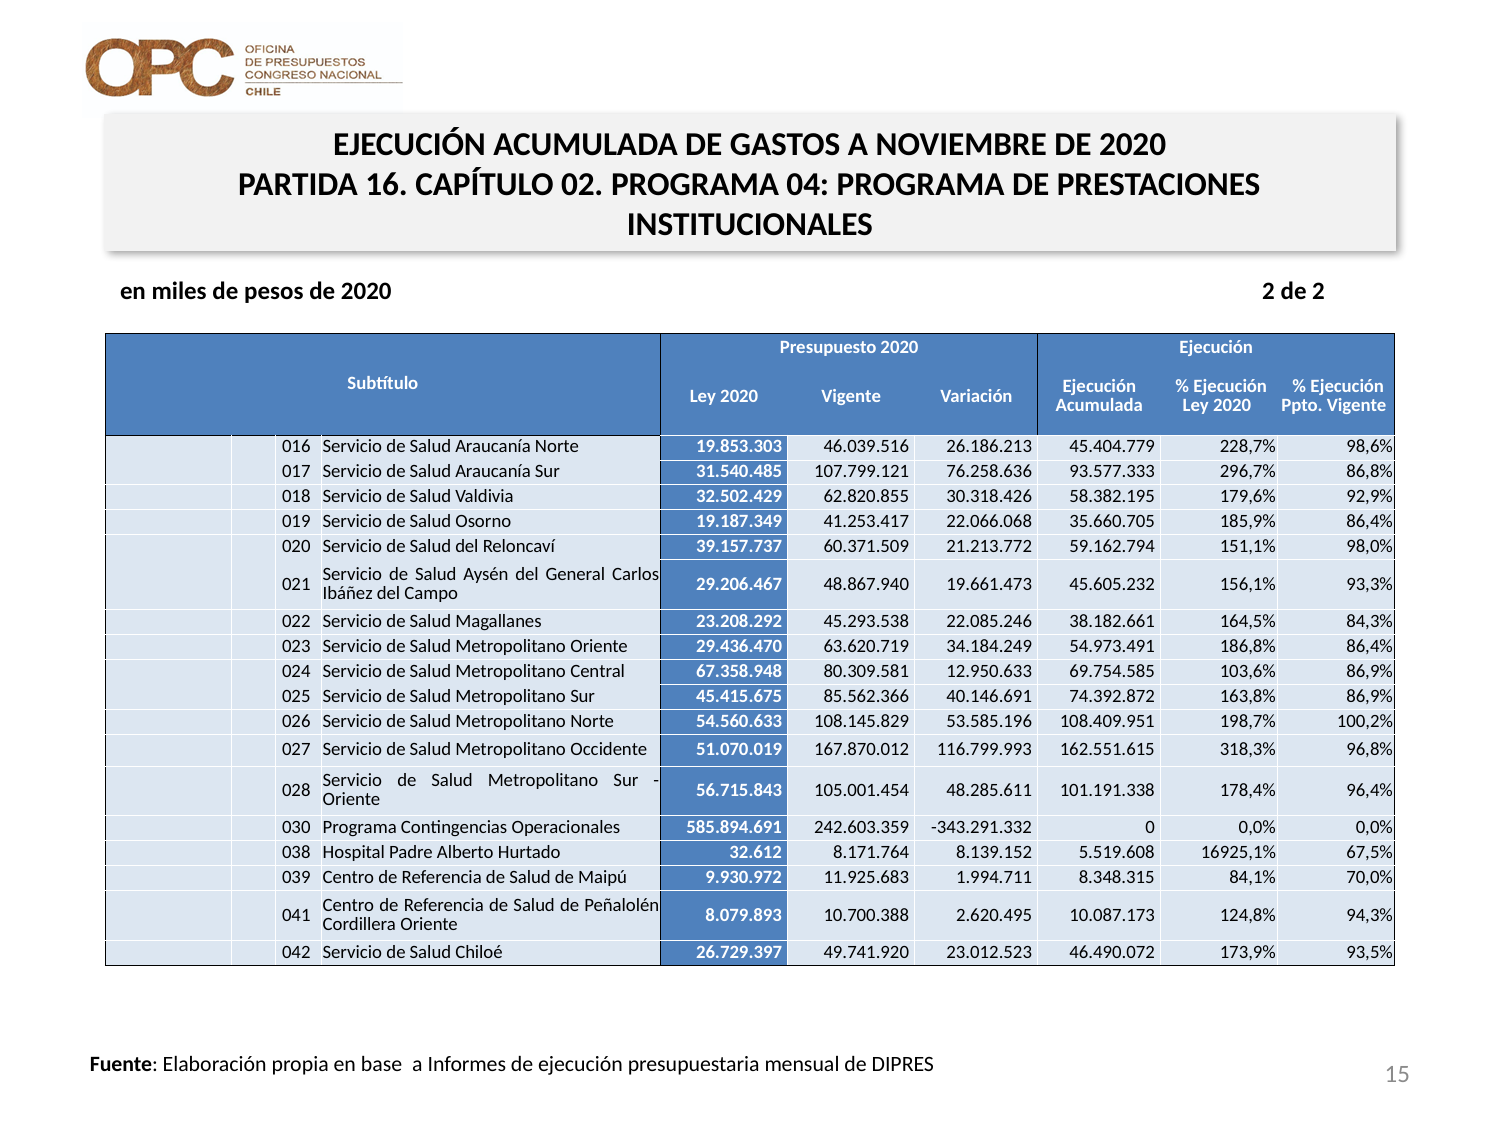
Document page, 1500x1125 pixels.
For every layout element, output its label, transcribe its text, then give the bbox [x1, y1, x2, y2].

table_cell Servicio de Salud Magallanes [322, 610, 660, 634]
table_cell 84,3% [1278, 610, 1394, 634]
table_cell 027 [276, 735, 321, 766]
table_cell 030 [276, 816, 321, 840]
table_cell 185,9% [1161, 510, 1277, 534]
table_cell 028 [276, 767, 321, 815]
table_cell 29.206.467 [661, 560, 787, 609]
table_cell 39.157.737 [661, 535, 787, 559]
table_cell 103,6% [1161, 660, 1277, 684]
table_cell 45.293.538 [788, 610, 914, 634]
table_cell Programa Contingencias Operacionales [322, 816, 660, 840]
table_cell 56.715.843 [661, 767, 787, 815]
table_cell 67.358.948 [661, 660, 787, 684]
table_cell 59.162.794 [1038, 535, 1160, 559]
table_cell 32.502.429 [661, 485, 787, 509]
table_cell 173,9% [1161, 941, 1277, 965]
table_cell 179,6% [1161, 485, 1277, 509]
table_cell Ejecución Acumulada [1038, 358, 1161, 435]
table_cell 19.187.349 [661, 510, 787, 534]
table_cell 167.870.012 [788, 735, 914, 766]
table_cell 93.577.333 [1038, 461, 1160, 484]
table_cell 40.146.691 [915, 685, 1037, 709]
table_cell 86,9% [1278, 685, 1394, 709]
table_cell [232, 610, 275, 634]
table_cell 9.930.972 [661, 866, 787, 890]
table_cell 74.392.872 [1038, 685, 1160, 709]
table_cell 22.085.246 [915, 610, 1037, 634]
table_cell 34.184.249 [915, 635, 1037, 659]
table_cell 19.661.473 [915, 560, 1037, 609]
table_cell 32.612 [661, 841, 787, 865]
table_cell Servicio de Salud Metropolitano Sur - Oriente [322, 767, 660, 815]
table_cell [232, 535, 275, 560]
table_cell 124,8% [1161, 891, 1277, 940]
table_cell % Ejecución Ley 2020 [1161, 358, 1278, 435]
table_cell Servicio de Salud del Reloncaví [322, 535, 660, 560]
table_cell 018 [276, 485, 321, 509]
table_cell Servicio de Salud Metropolitano Central [322, 660, 660, 685]
table_cell Variación [915, 358, 1037, 435]
table_cell 23.012.523 [915, 941, 1037, 965]
table_cell 38.182.661 [1038, 610, 1160, 634]
table_cell [106, 710, 231, 734]
table_cell Servicio de Salud Metropolitano Sur [322, 685, 660, 709]
picture [82, 22, 403, 118]
table_cell -343.291.332 [915, 816, 1037, 840]
table_cell 1.994.711 [915, 866, 1037, 890]
table_cell [106, 610, 231, 634]
table_cell 296,7% [1161, 461, 1277, 484]
table_cell 48.867.940 [788, 560, 914, 609]
table_cell Hospital Padre Alberto Hurtado [322, 841, 660, 865]
table_cell 93,3% [1278, 560, 1394, 609]
table_cell 0 [1038, 816, 1160, 840]
table_cell [232, 866, 275, 890]
table_cell 98,6% [1278, 436, 1394, 460]
table_cell 29.436.470 [661, 635, 787, 659]
table_cell 101.191.338 [1038, 767, 1160, 815]
table_cell 164,5% [1161, 610, 1277, 634]
table_cell 51.070.019 [661, 735, 787, 766]
table_cell 11.925.683 [788, 866, 914, 890]
table_cell [106, 535, 231, 560]
table_cell [232, 735, 275, 766]
table_cell [106, 891, 231, 940]
table_cell Ley 2020 [661, 358, 788, 435]
table_cell 46.039.516 [788, 436, 914, 460]
table_cell 0,0% [1278, 816, 1394, 840]
table_cell 585.894.691 [661, 816, 787, 840]
table_cell Servicio de Salud Chiloé [322, 941, 660, 965]
table_cell 108.409.951 [1038, 710, 1160, 734]
table_cell 45.415.675 [661, 685, 787, 709]
table_cell 41.253.417 [788, 510, 914, 534]
table_cell Centro de Referencia de Salud de Maipú [322, 866, 660, 890]
table_cell [232, 941, 275, 965]
table_cell 21.213.772 [915, 535, 1037, 559]
table_cell 10.087.173 [1038, 891, 1160, 940]
table_cell Servicio de Salud Metropolitano Norte [322, 710, 660, 734]
table_cell 019 [276, 510, 321, 534]
table_cell % Ejecución Ppto. Vigente [1278, 358, 1394, 435]
table_cell 93,5% [1278, 941, 1394, 965]
table_cell 105.001.454 [788, 767, 914, 815]
table_cell [232, 460, 275, 484]
table_cell 318,3% [1161, 735, 1277, 766]
table_cell [106, 735, 231, 766]
table_cell 35.660.705 [1038, 510, 1160, 534]
table_cell 86,8% [1278, 461, 1394, 484]
table_cell 26.729.397 [661, 941, 787, 965]
table_cell 8.348.315 [1038, 866, 1160, 890]
table_cell [232, 891, 275, 940]
table_cell 0,0% [1161, 816, 1277, 840]
table_cell Centro de Referencia de Salud de Peñalolén Cordillera Oriente [322, 891, 660, 940]
table_cell 76.258.636 [915, 461, 1037, 484]
table_cell [106, 685, 231, 709]
table_cell 025 [276, 685, 321, 709]
table_cell 8.171.764 [788, 841, 914, 865]
table_cell 94,3% [1278, 891, 1394, 940]
table_cell 198,7% [1161, 710, 1277, 734]
table_cell 022 [276, 610, 321, 634]
table_cell [106, 841, 231, 865]
slide_number 15 [1074, 1042, 1425, 1103]
table_cell 84,1% [1161, 866, 1277, 890]
table_cell [232, 710, 275, 734]
table_cell 10.700.388 [788, 891, 914, 940]
table_cell 16925,1% [1161, 841, 1277, 865]
table_cell 70,0% [1278, 866, 1394, 890]
table_cell 151,1% [1161, 535, 1277, 559]
table_cell 22.066.068 [915, 510, 1037, 534]
table_cell 19.853.303 [661, 436, 787, 460]
table_cell [232, 635, 275, 659]
table_cell 96,4% [1278, 767, 1394, 815]
table_cell [232, 685, 275, 709]
table_cell 31.540.485 [661, 461, 787, 484]
table_cell 48.285.611 [915, 767, 1037, 815]
table_cell 30.318.426 [915, 485, 1037, 509]
table_cell [106, 941, 231, 965]
table_cell 162.551.615 [1038, 735, 1160, 766]
table_cell [106, 436, 231, 460]
table_cell 92,9% [1278, 485, 1394, 509]
table_cell 100,2% [1278, 710, 1394, 734]
table_cell 54.560.633 [661, 710, 787, 734]
table_cell Servicio de Salud Aysén del General Carlos Ibáñez del Campo [322, 560, 660, 609]
table_cell 039 [276, 866, 321, 890]
table_cell 86,4% [1278, 510, 1394, 534]
table_cell 5.519.608 [1038, 841, 1160, 865]
table_cell 53.585.196 [915, 710, 1037, 734]
table_cell [106, 485, 231, 509]
table_cell 163,8% [1161, 685, 1277, 709]
table_cell 156,1% [1161, 560, 1277, 609]
table_cell 46.490.072 [1038, 941, 1160, 965]
table_cell [232, 767, 275, 815]
table_cell 98,0% [1278, 535, 1394, 559]
table_cell 69.754.585 [1038, 660, 1160, 684]
table_cell 62.820.855 [788, 485, 914, 509]
table_cell 45.605.232 [1038, 560, 1160, 609]
table_header Presupuesto 2020 [661, 334, 1037, 358]
table_cell 80.309.581 [788, 660, 914, 684]
table_cell Vigente [788, 358, 915, 435]
table_cell 042 [276, 941, 321, 965]
table_cell 12.950.633 [915, 660, 1037, 684]
table_cell 116.799.993 [915, 735, 1037, 766]
table_cell 60.371.509 [788, 535, 914, 559]
table_cell [106, 460, 231, 484]
table_header Ejecución [1038, 334, 1394, 358]
table_cell [106, 767, 231, 815]
table_cell [232, 841, 275, 865]
table_cell 017 [276, 460, 321, 484]
table_cell [106, 510, 231, 534]
table_cell 45.404.779 [1038, 436, 1160, 460]
table_cell [232, 560, 275, 609]
text_box en miles de pesos de 2020 2 de 2 [105, 267, 1406, 314]
table_cell [106, 866, 231, 890]
table_cell 58.382.195 [1038, 485, 1160, 509]
table_cell Servicio de Salud Osorno [322, 510, 660, 534]
table_cell Servicio de Salud Valdivia [322, 485, 660, 509]
table_cell 54.973.491 [1038, 635, 1160, 659]
table_cell 23.208.292 [661, 610, 787, 634]
table_cell Servicio de Salud Metropolitano Oriente [322, 635, 660, 659]
table_cell 26.186.213 [915, 436, 1037, 460]
text_box EJECUCIÓN ACUMULADA DE GASTOS A NOVIEMBRE DE 2020 PARTIDA 16. CAPÍTULO 02. PROGRAMA 04: PROGRAMA DE PRESTACIONES INSTITUCIONALES [105, 114, 1395, 251]
table_cell Servicio de Salud Metropolitano Occidente [322, 735, 660, 766]
table_cell [106, 660, 231, 685]
table_cell [106, 816, 231, 840]
table_cell 2.620.495 [915, 891, 1037, 940]
table_cell 242.603.359 [788, 816, 914, 840]
table_cell [232, 485, 275, 509]
table_cell 228,7% [1161, 436, 1277, 460]
table_cell 96,8% [1278, 735, 1394, 766]
table_cell 85.562.366 [788, 685, 914, 709]
table_cell [106, 635, 231, 659]
table_cell 186,8% [1161, 635, 1277, 659]
table_cell [232, 816, 275, 840]
table_cell 63.620.719 [788, 635, 914, 659]
table_cell 107.799.121 [788, 461, 914, 484]
table_cell 49.741.920 [788, 941, 914, 965]
table_cell 86,9% [1278, 660, 1394, 684]
table_cell 108.145.829 [788, 710, 914, 734]
table_cell 67,5% [1278, 841, 1394, 865]
table_cell 016 [276, 436, 321, 460]
table_cell 020 [276, 535, 321, 560]
table_cell 86,4% [1278, 635, 1394, 659]
table_cell [232, 660, 275, 685]
table_cell [106, 560, 231, 609]
table_cell 038 [276, 841, 321, 865]
table_cell [232, 510, 275, 534]
table_cell Servicio de Salud Araucanía Norte [322, 436, 660, 460]
table_cell 026 [276, 710, 321, 734]
table_cell 021 [276, 560, 321, 609]
table_cell 023 [276, 635, 321, 659]
table_cell 024 [276, 660, 321, 685]
table_cell 178,4% [1161, 767, 1277, 815]
table_header Subtítulo [106, 334, 660, 435]
table_cell [232, 436, 275, 460]
table_cell 041 [276, 891, 321, 940]
table_cell Servicio de Salud Araucanía Sur [322, 460, 660, 484]
table_cell 8.139.152 [915, 841, 1037, 865]
table_cell 8.079.893 [661, 891, 787, 940]
